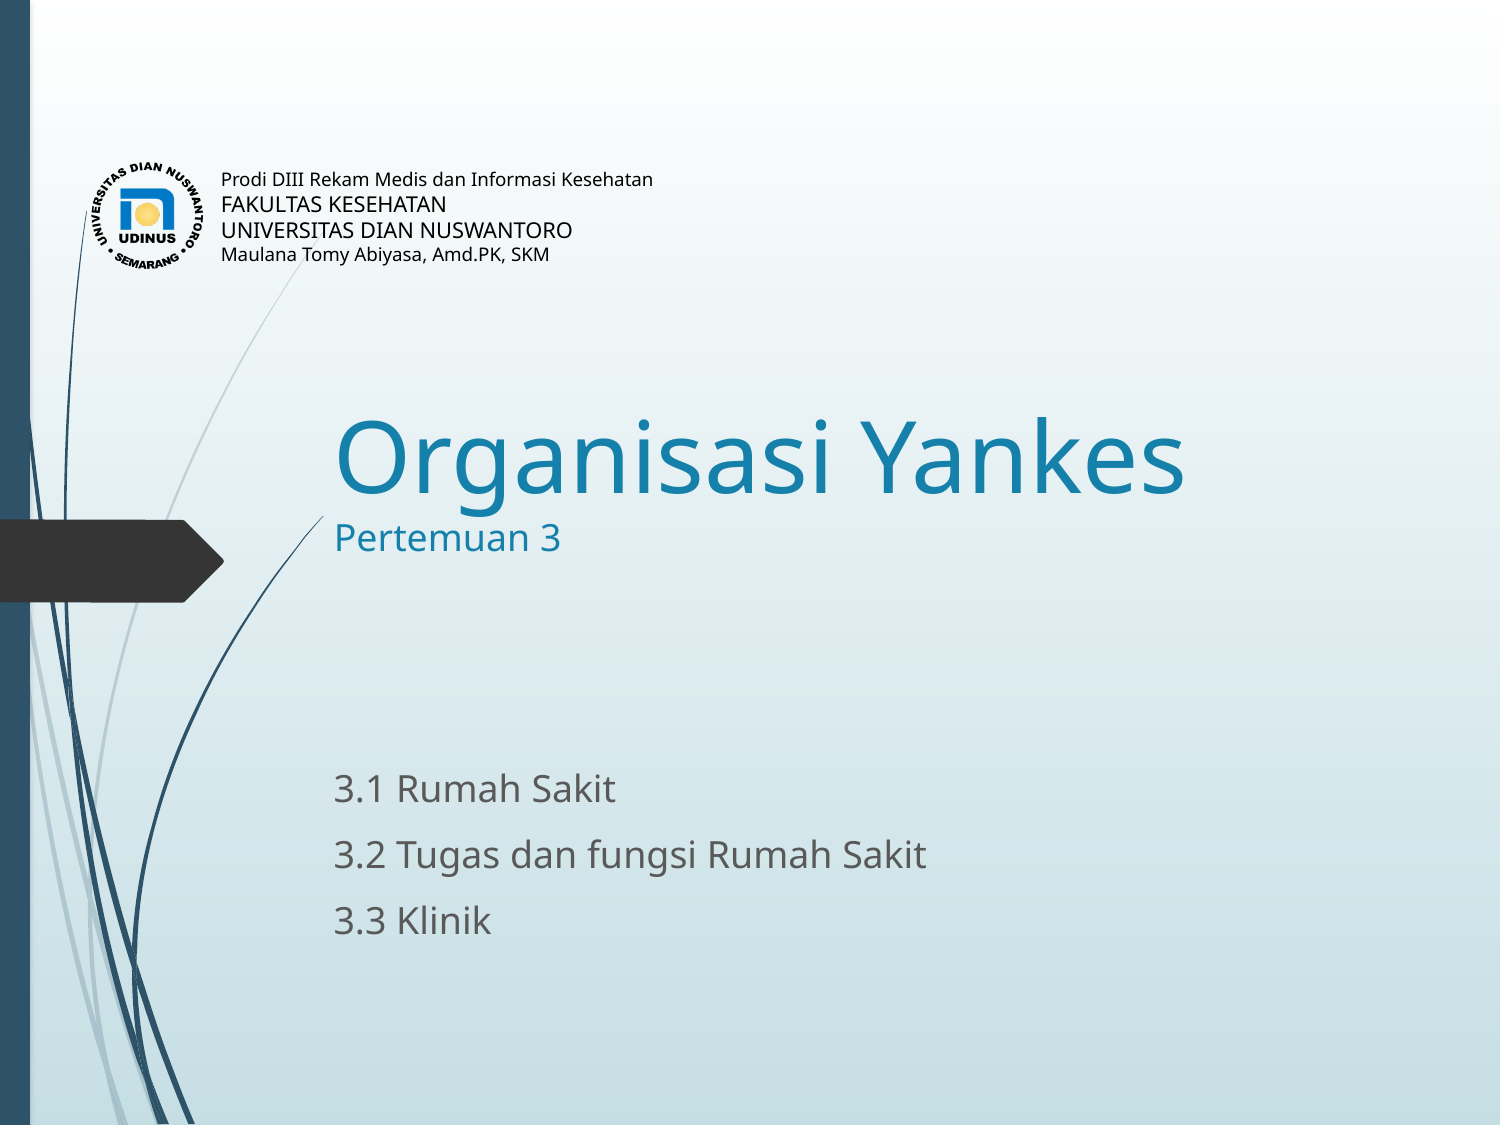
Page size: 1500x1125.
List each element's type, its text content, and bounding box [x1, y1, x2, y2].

text_box Prodi DIII Rekam Medis dan Informasi Kesehatan FAKULTAS KESEHATAN UNIVERSITAS DIAN NUSWANTORO Maulana Tomy Abiyasa, Amd.PK, SKM [207, 160, 750, 273]
picture [87, 160, 207, 271]
list 3.1 Rumah Sakit 3.2 Tugas dan fungsi Rumah Sakit 3.3 Klinik [318, 706, 1416, 1000]
title Organisasi Yankes Pertemuan 3 [318, 220, 1400, 706]
